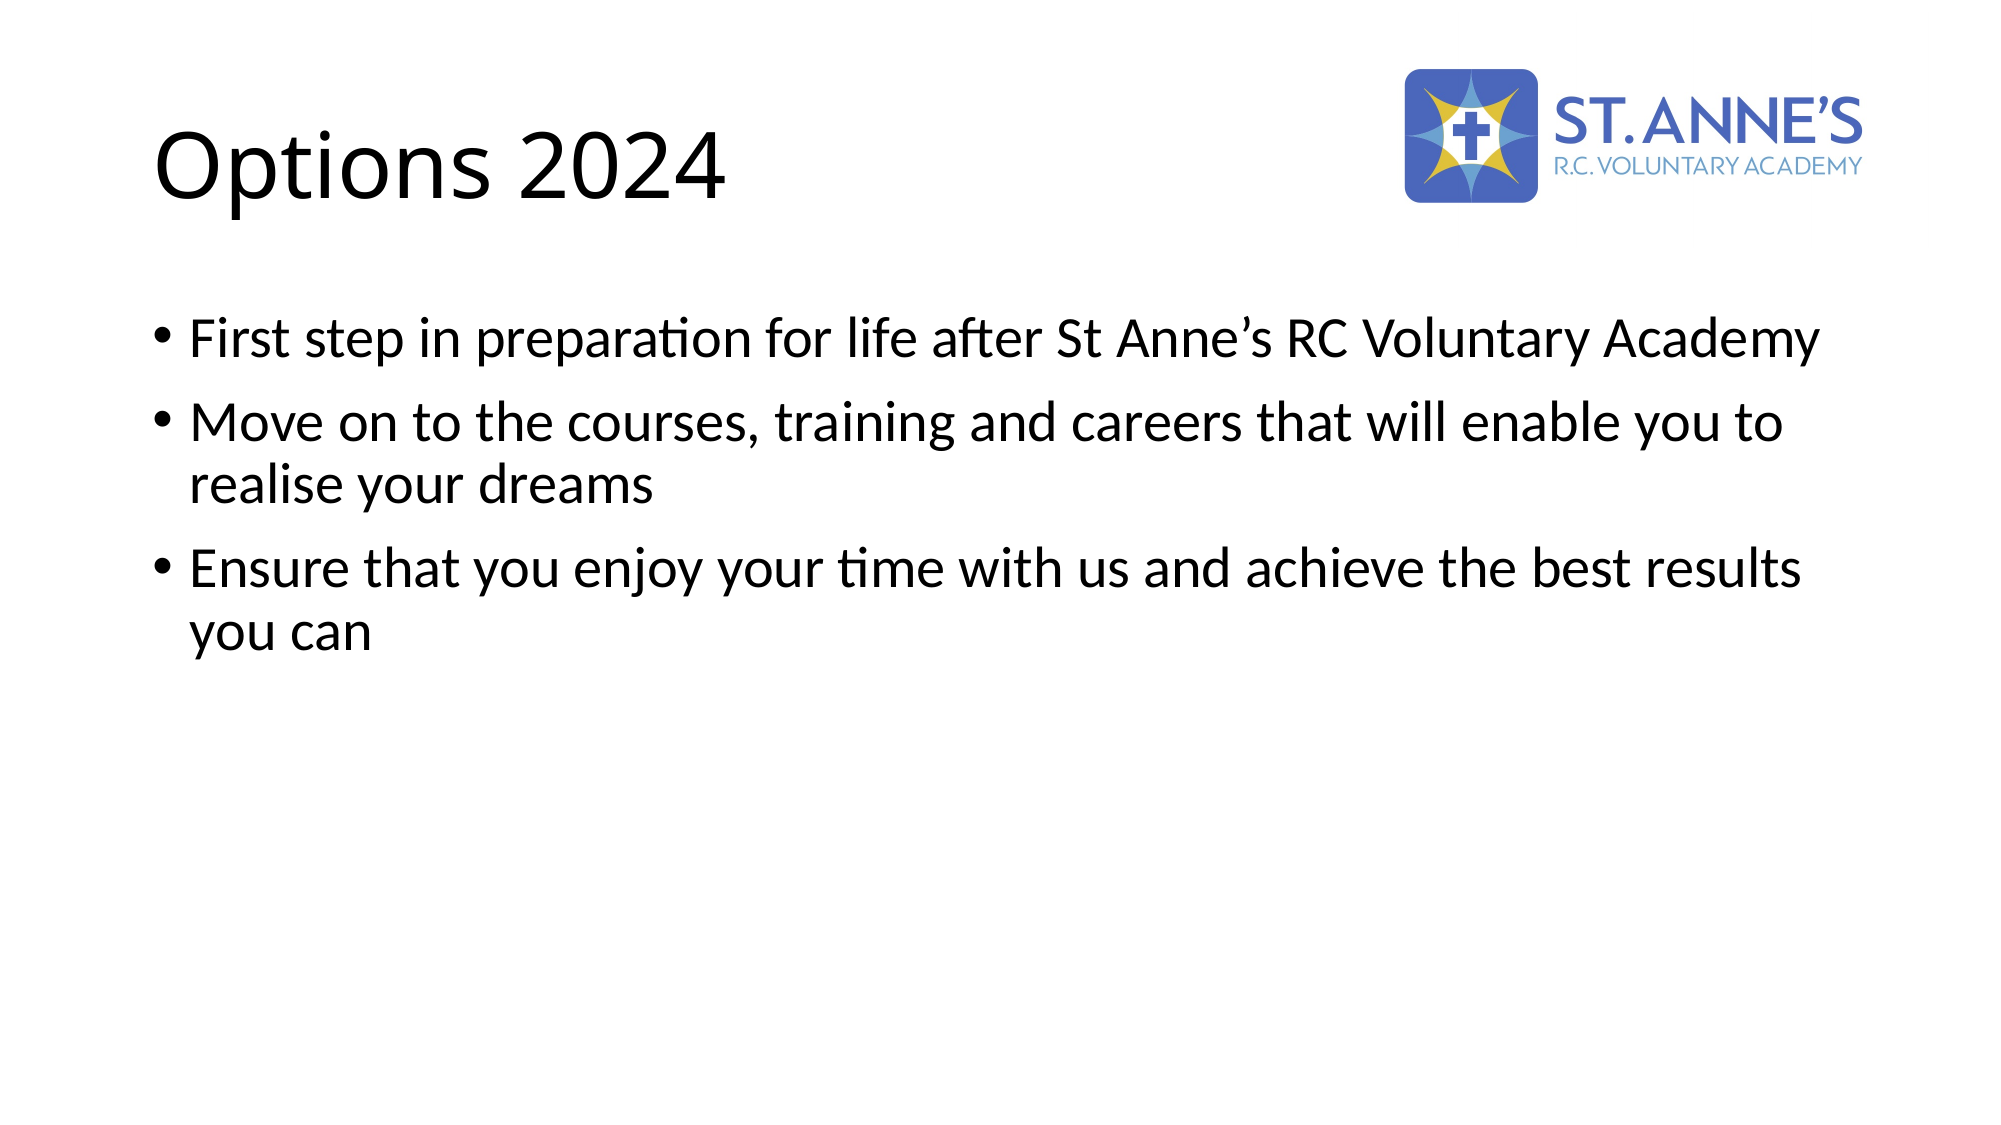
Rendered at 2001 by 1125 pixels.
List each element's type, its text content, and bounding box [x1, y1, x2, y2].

picture [1341, 12, 1929, 248]
list First step in preparation for life after St Anne’s RC Voluntary Academy Move on to the courses, training and careers that will enable you to realise your dreams Ensure that you enjoy your time with us and achieve the best results you can [137, 299, 1863, 1014]
title Options 2024 [137, 59, 1863, 278]
